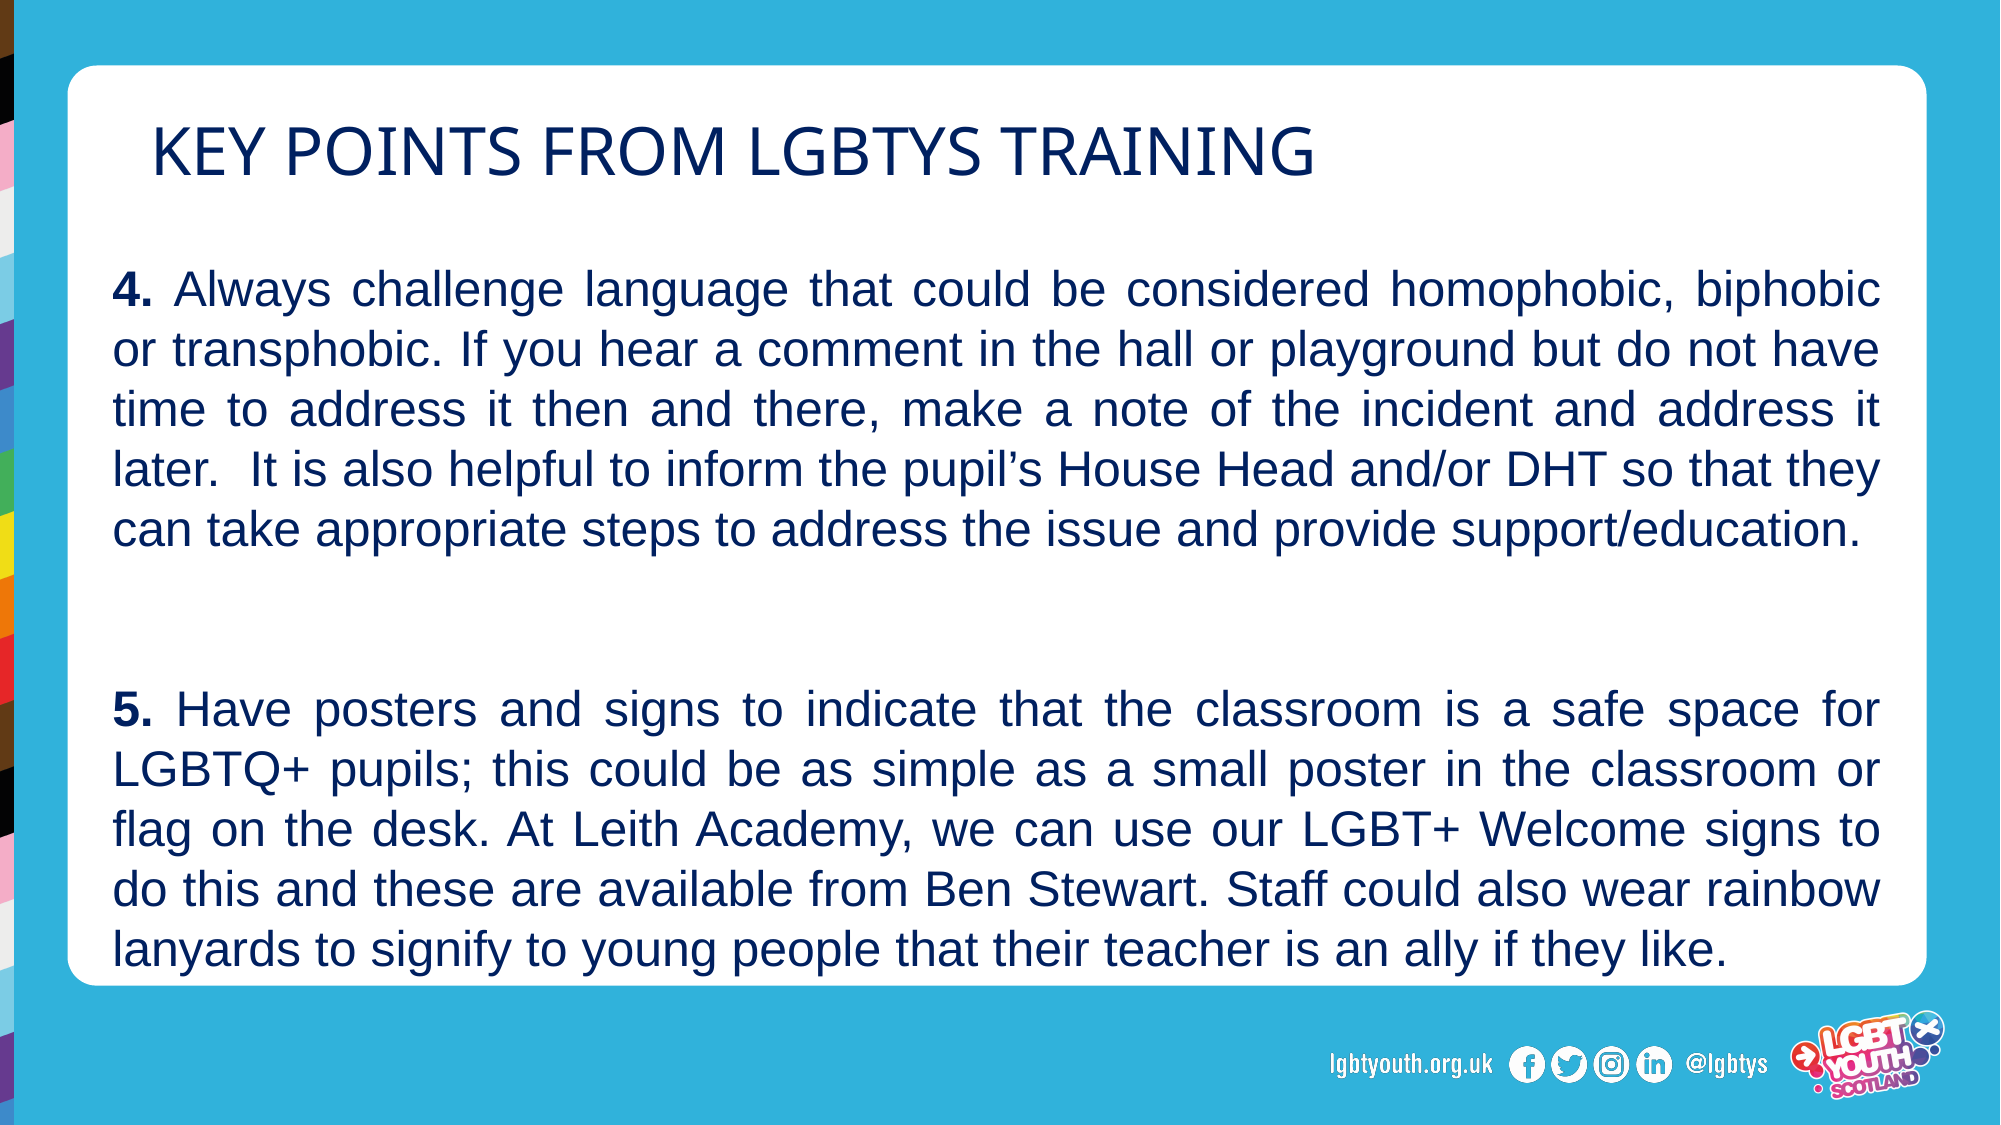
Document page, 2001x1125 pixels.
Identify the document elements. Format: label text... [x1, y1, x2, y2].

text_box [66, 64, 1928, 987]
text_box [1329, 1009, 1946, 1101]
text_box KEY POINTS FROM LGBTYS TRAINING [14, 101, 1463, 197]
picture [0, 0, 14, 1125]
text_box 4. Always challenge language that could be considered homophobic, biphobic or transphobic. If you hear a comment in the hall or playground but do not have time to address it then and there, make a note of the incident and address it later. It is also helpful to inform the pupil’s House Head and/or DHT so that they can take appropriate steps to address the issue and provide support/education. 5. Have posters and signs to indicate that the classroom is a safe space for LGBTQ+ pupils; this could be as simple as a small poster in the classroom or flag on the desk. At Leith Academy, we can use our LGBT+ Welcome signs to do this and these are available from Ben Stewart. Staff could also wear rainbow lanyards to signify to young people that their teacher is an ally if they like. [97, 249, 1897, 1059]
